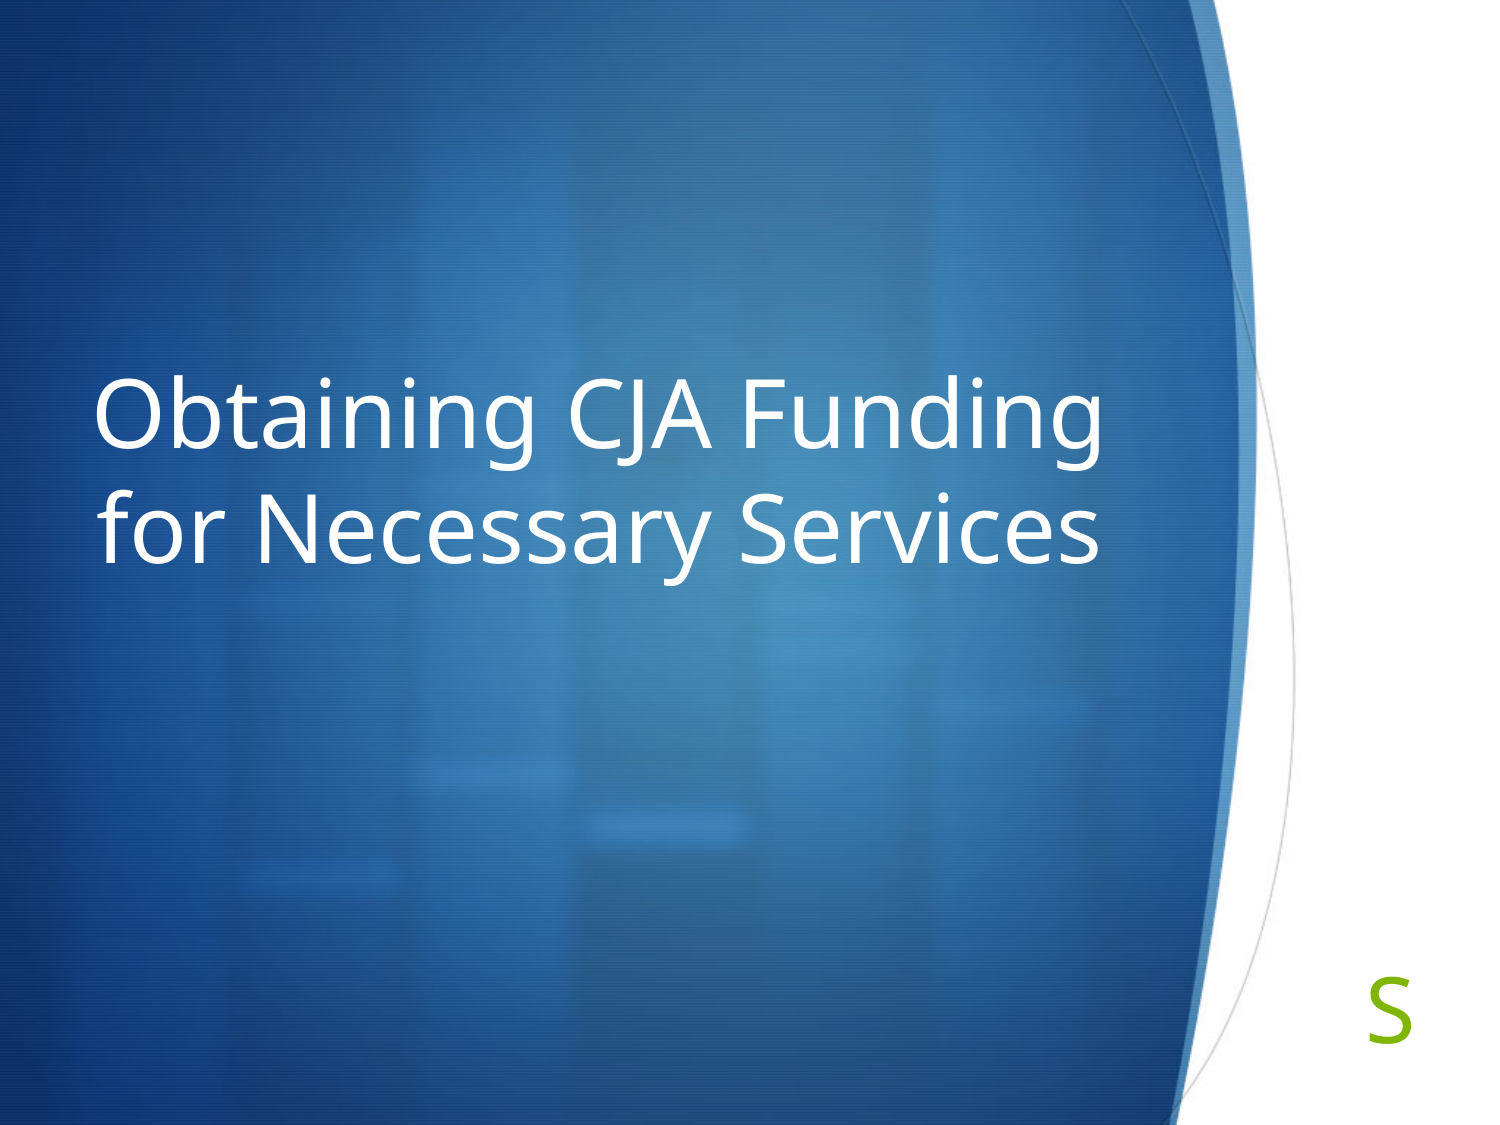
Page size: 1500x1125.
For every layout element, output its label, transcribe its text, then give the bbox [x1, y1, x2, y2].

picture [0, 0, 1500, 1125]
title Obtaining CJA Funding for Necessary Services [75, 366, 1125, 591]
